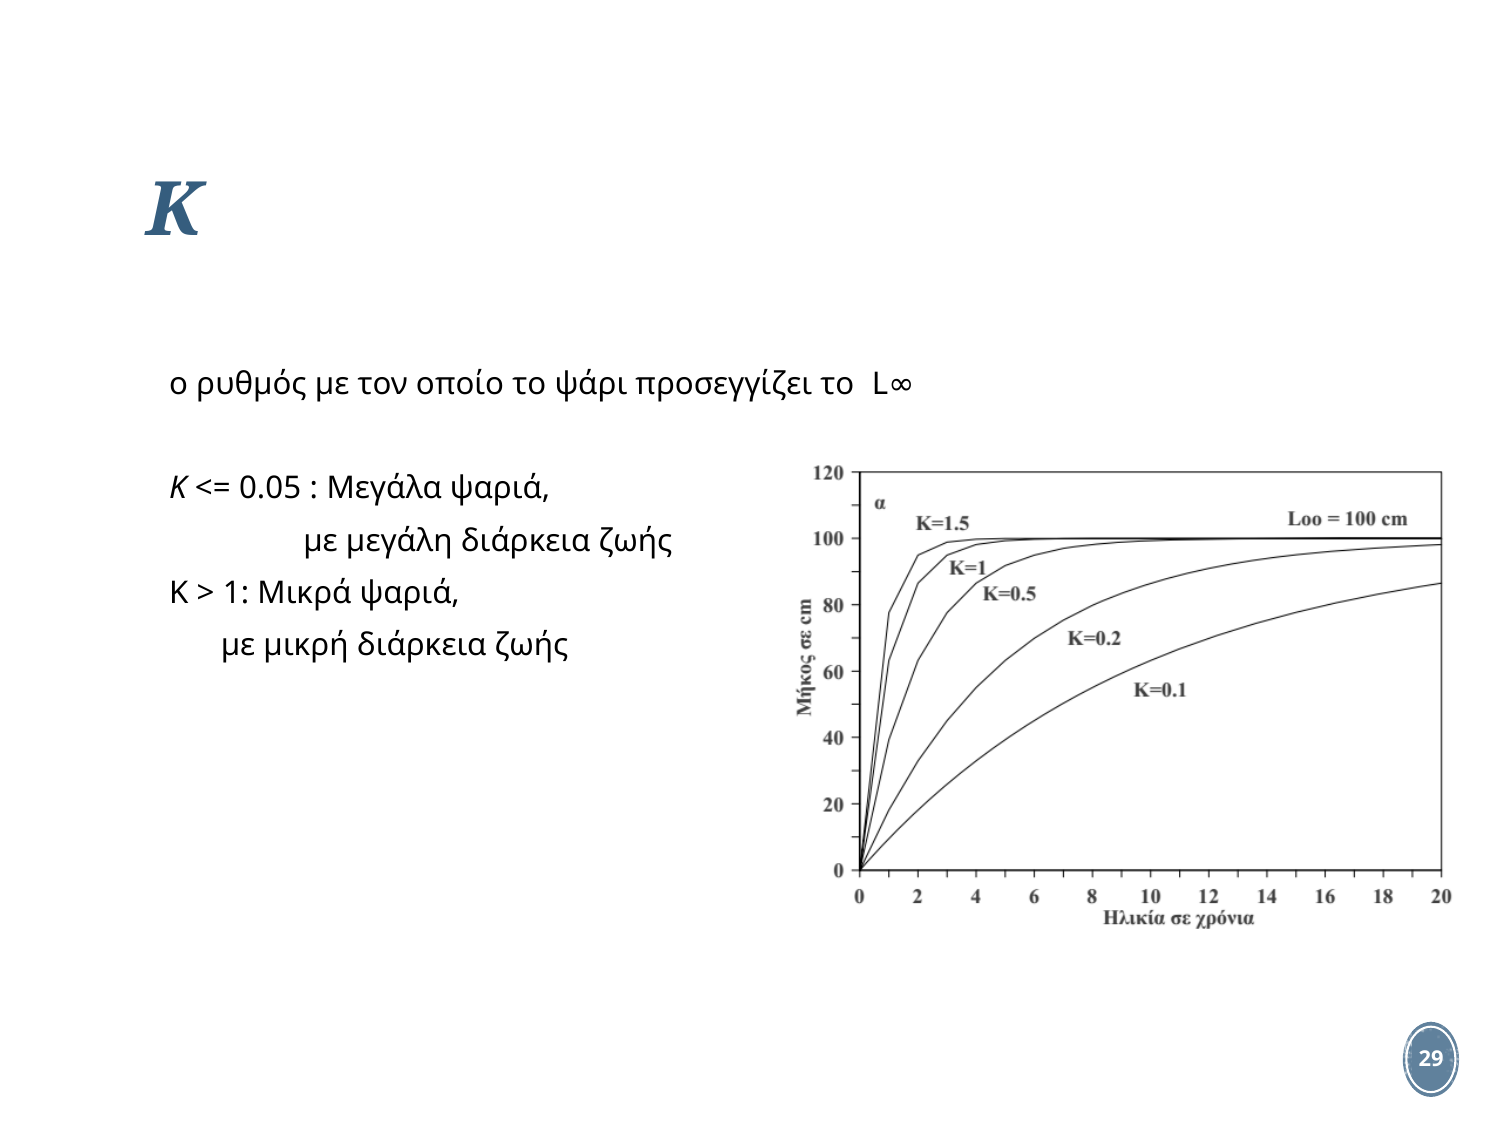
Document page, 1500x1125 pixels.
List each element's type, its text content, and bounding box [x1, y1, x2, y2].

title K [131, 79, 1370, 344]
picture [778, 455, 1456, 963]
list ο ρυθμός με τον οποίο το ψάρι προσεγγίζει το L∞ K <= 0.05 : Μεγάλα ψαριά, με μεγάλη διάρκεια ζωής K > 1: Μικρά ψαριά, με μικρή διάρκεια ζωής [131, 348, 1370, 1013]
slide_number 29 [1391, 1028, 1471, 1089]
